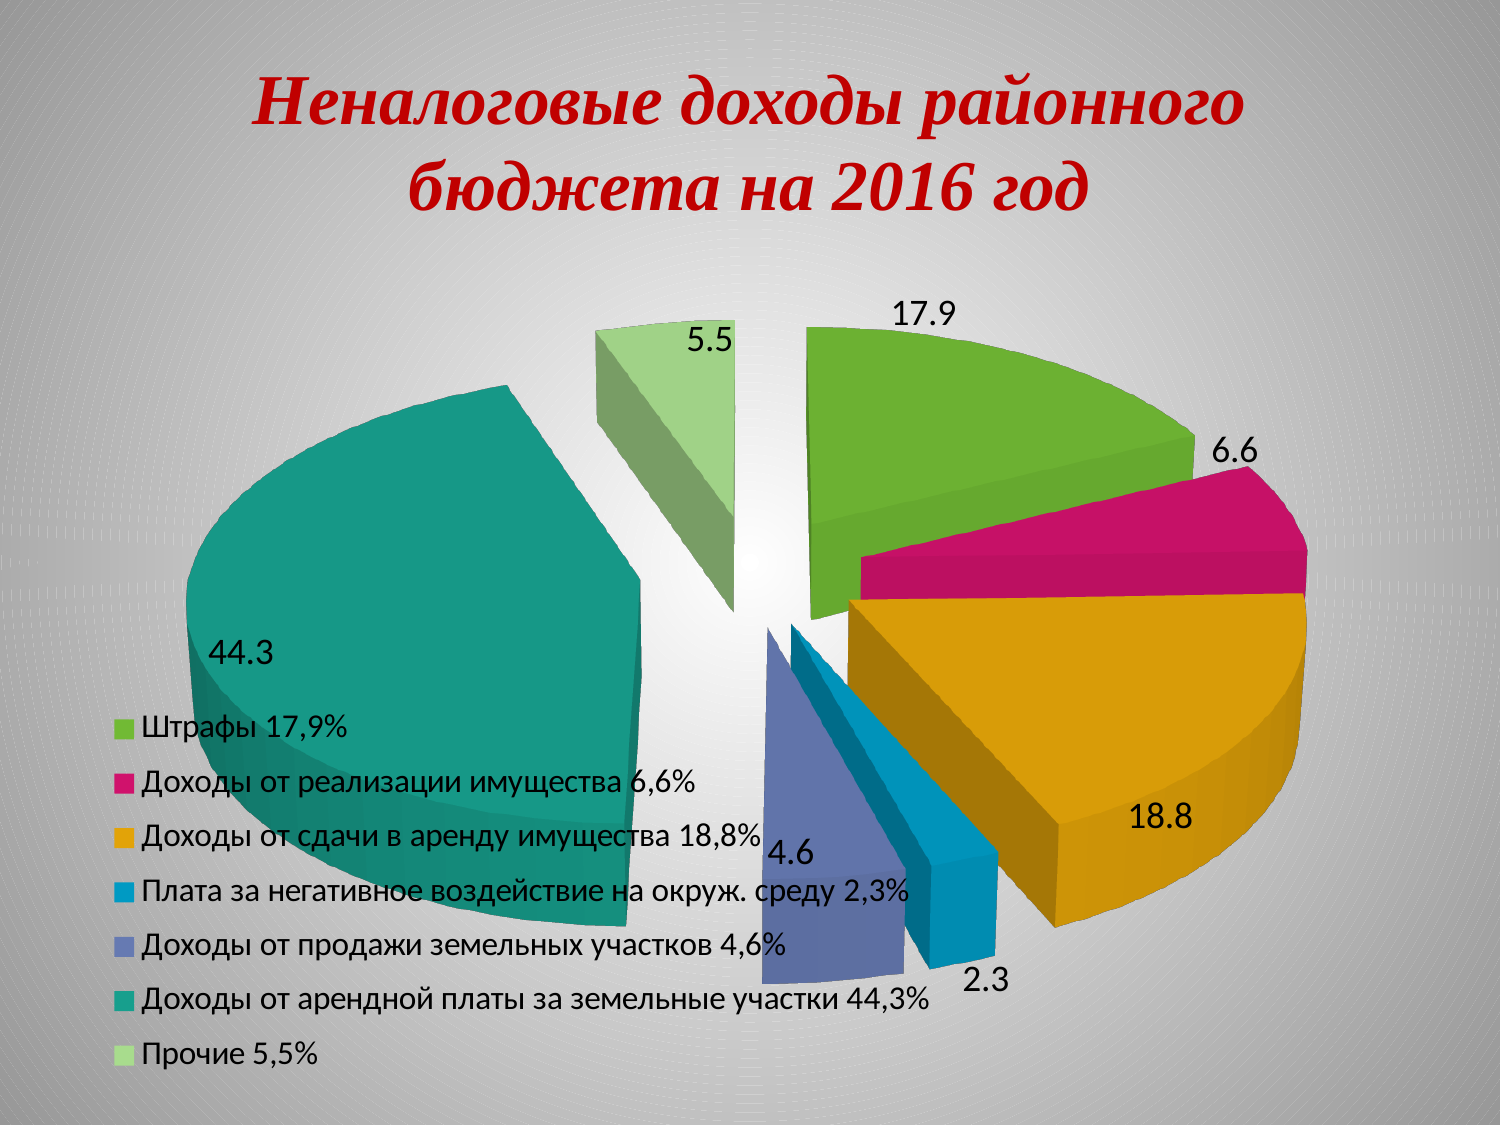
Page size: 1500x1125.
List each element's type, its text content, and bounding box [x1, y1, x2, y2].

chart [76, 266, 1427, 1095]
title Неналоговые доходы районного бюджета на 2016 год [75, 45, 1425, 233]
